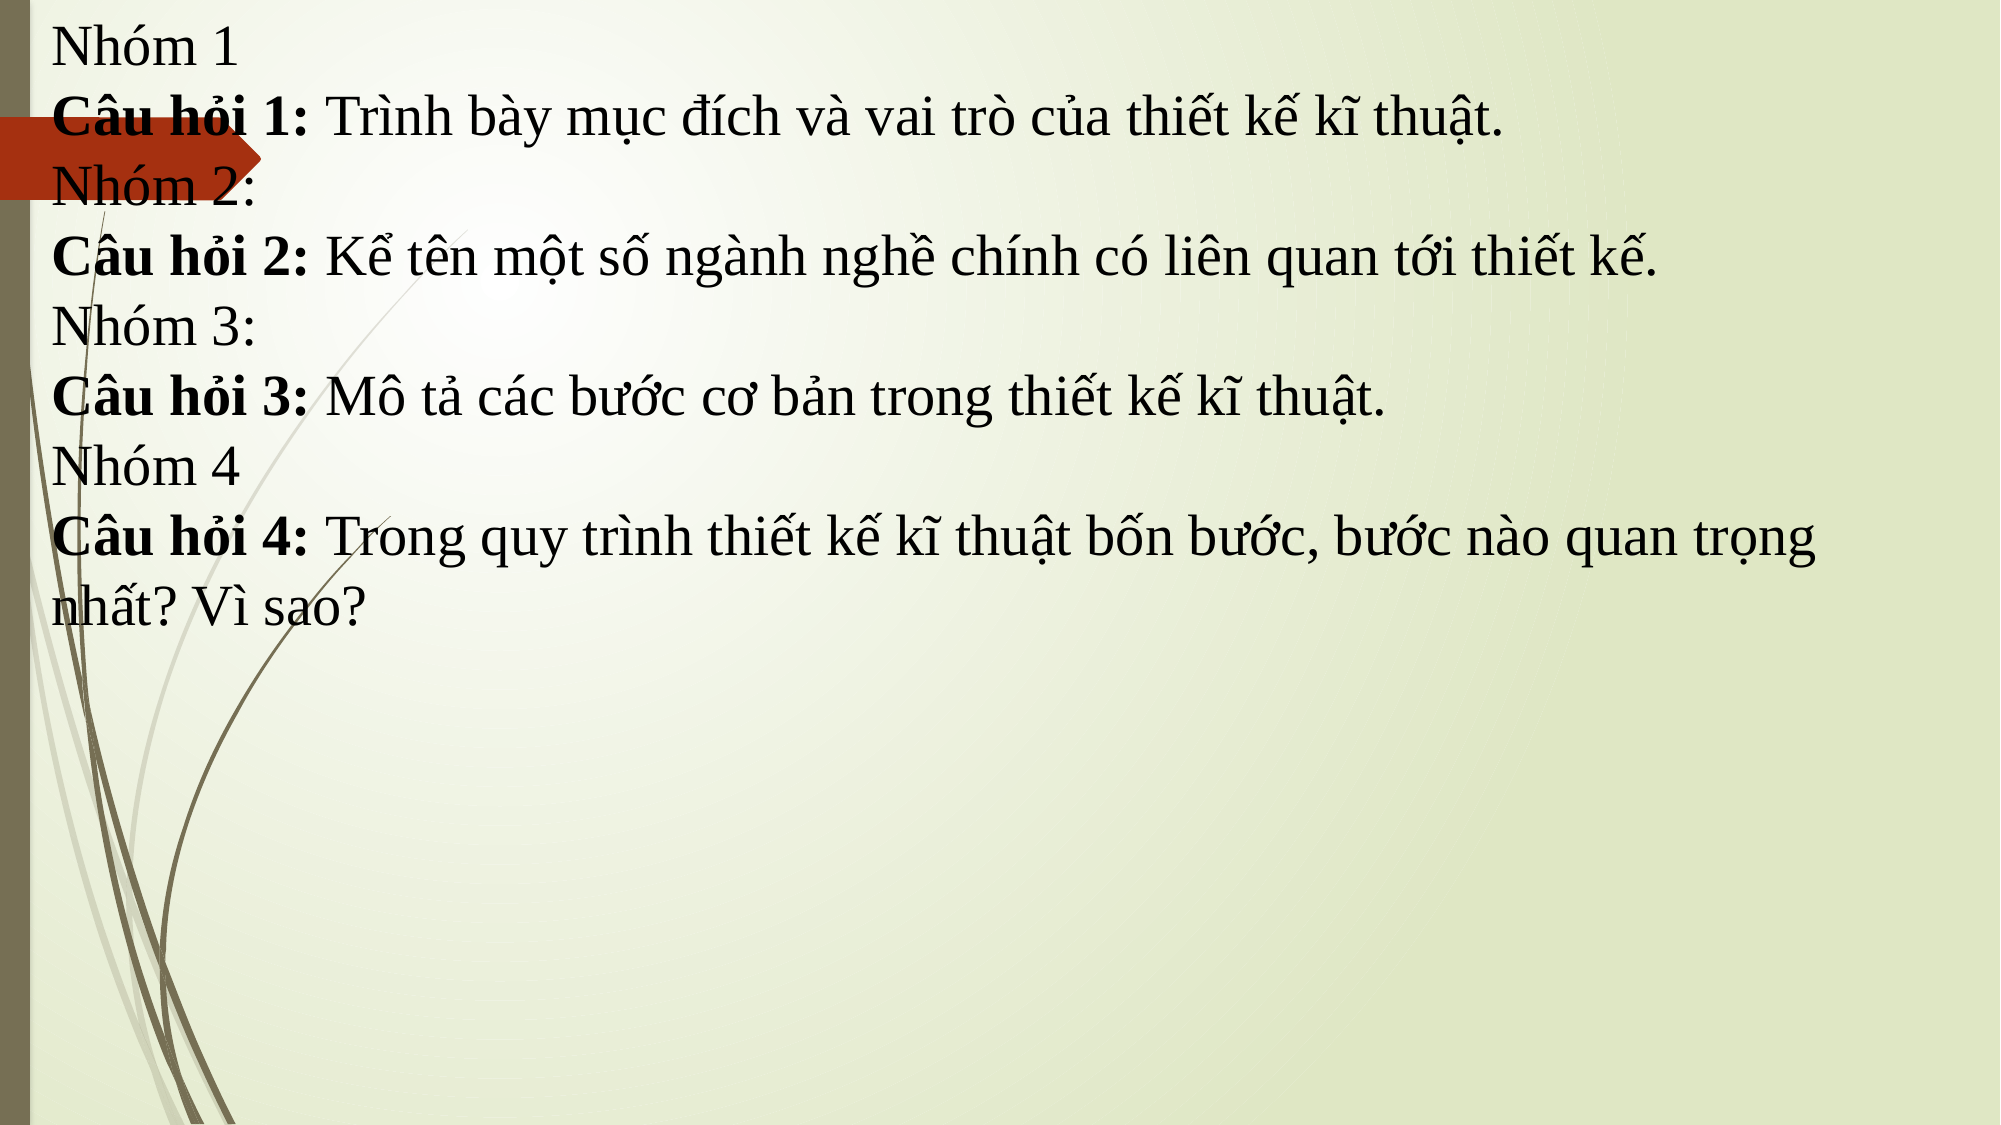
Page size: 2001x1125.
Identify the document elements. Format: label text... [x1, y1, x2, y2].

text_box Nhóm 1 Câu hỏi 1: Trình bày mục đích và vai trò của thiết kế kĩ thuật. Nhóm 2: Câu hỏi 2: Kể tên một số ngành nghề chính có liên quan tới thiết kế. Nhóm 3: Câu hỏi 3: Mô tả các bước cơ bản trong thiết kế kĩ thuật. Nhóm 4 Câu hỏi 4: Trong quy trình thiết kế kĩ thuật bốn bước, bước nào quan trọng nhất? Vì sao? [36, 0, 1966, 645]
